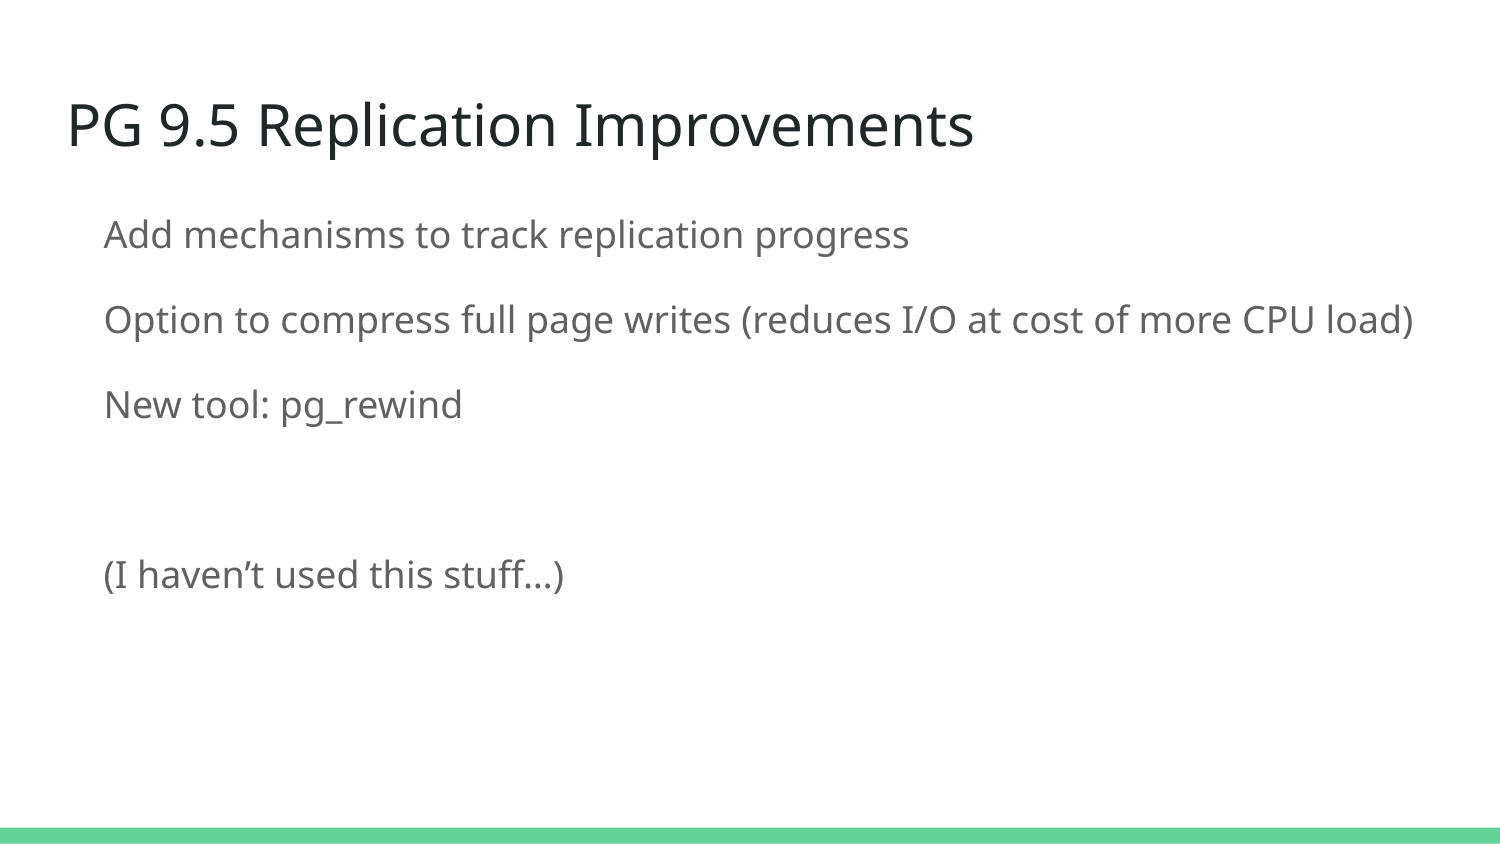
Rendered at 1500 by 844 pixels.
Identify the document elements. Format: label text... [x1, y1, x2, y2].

list Add mechanisms to track replication progress Option to compress full page writes (reduces I/O at cost of more CPU load) New tool: pg_rewind (I haven’t used this stuff…) [51, 189, 1449, 750]
title PG 9.5 Replication Improvements [51, 72, 1449, 167]
